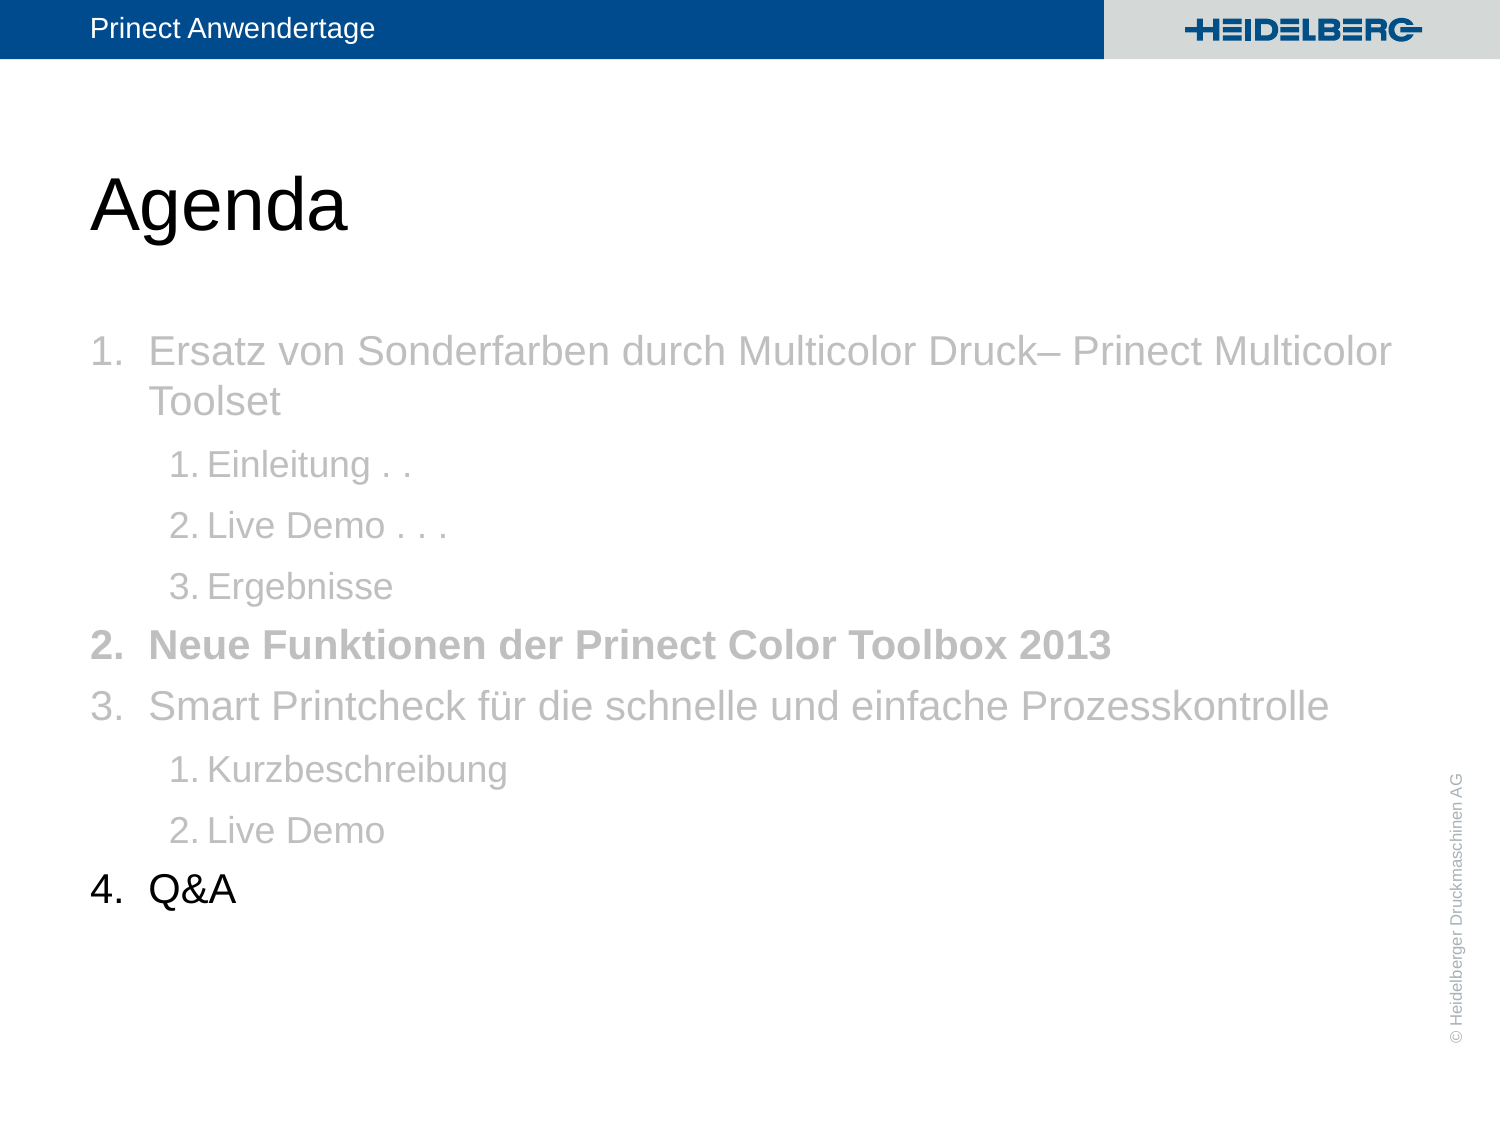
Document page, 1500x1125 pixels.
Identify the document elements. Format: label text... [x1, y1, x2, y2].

list Ersatz von Sonderfarben durch Multicolor Druck– Prinect Multicolor Toolset Einleitung . . Live Demo . . . Ergebnisse Neue Funktionen der Prinect Color Toolbox 2013 Smart Printcheck für die schnelle und einfache Prozesskontrolle Kurzbeschreibung Live Demo Q&A [74, 316, 1426, 1016]
title Agenda [74, 128, 1426, 230]
